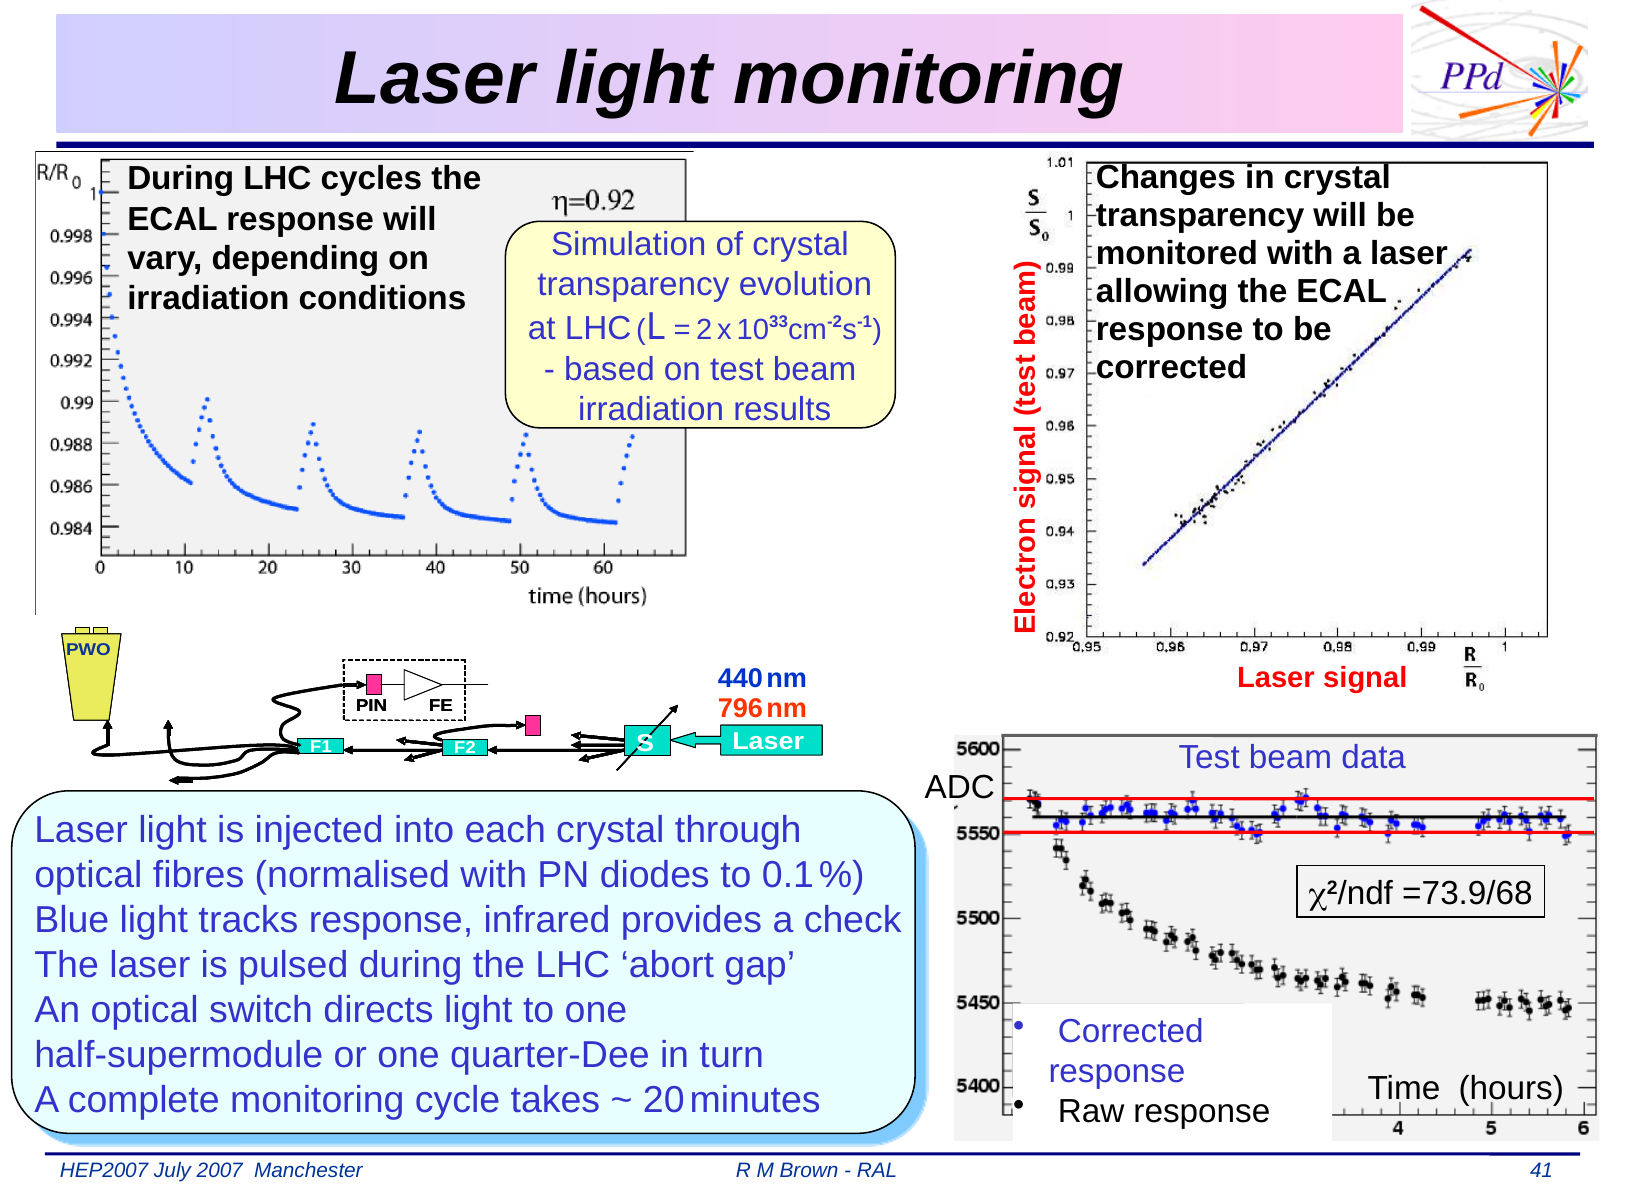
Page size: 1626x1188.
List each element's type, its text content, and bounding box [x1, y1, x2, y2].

footer HEP2007 July 2007 Manchester R M Brown - RAL 41 [44, 1148, 1581, 1186]
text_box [11, 626, 916, 1134]
title Laser light monitoring [55, 13, 1405, 135]
picture [35, 150, 694, 616]
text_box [924, 735, 1600, 1142]
text_box Simulation of crystal transparency evolution at LHC (L = 2 x 1033cm-2s-1) - based on test beam irradiation results [699, 221, 896, 428]
picture [1411, 0, 1588, 141]
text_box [1001, 150, 1548, 695]
